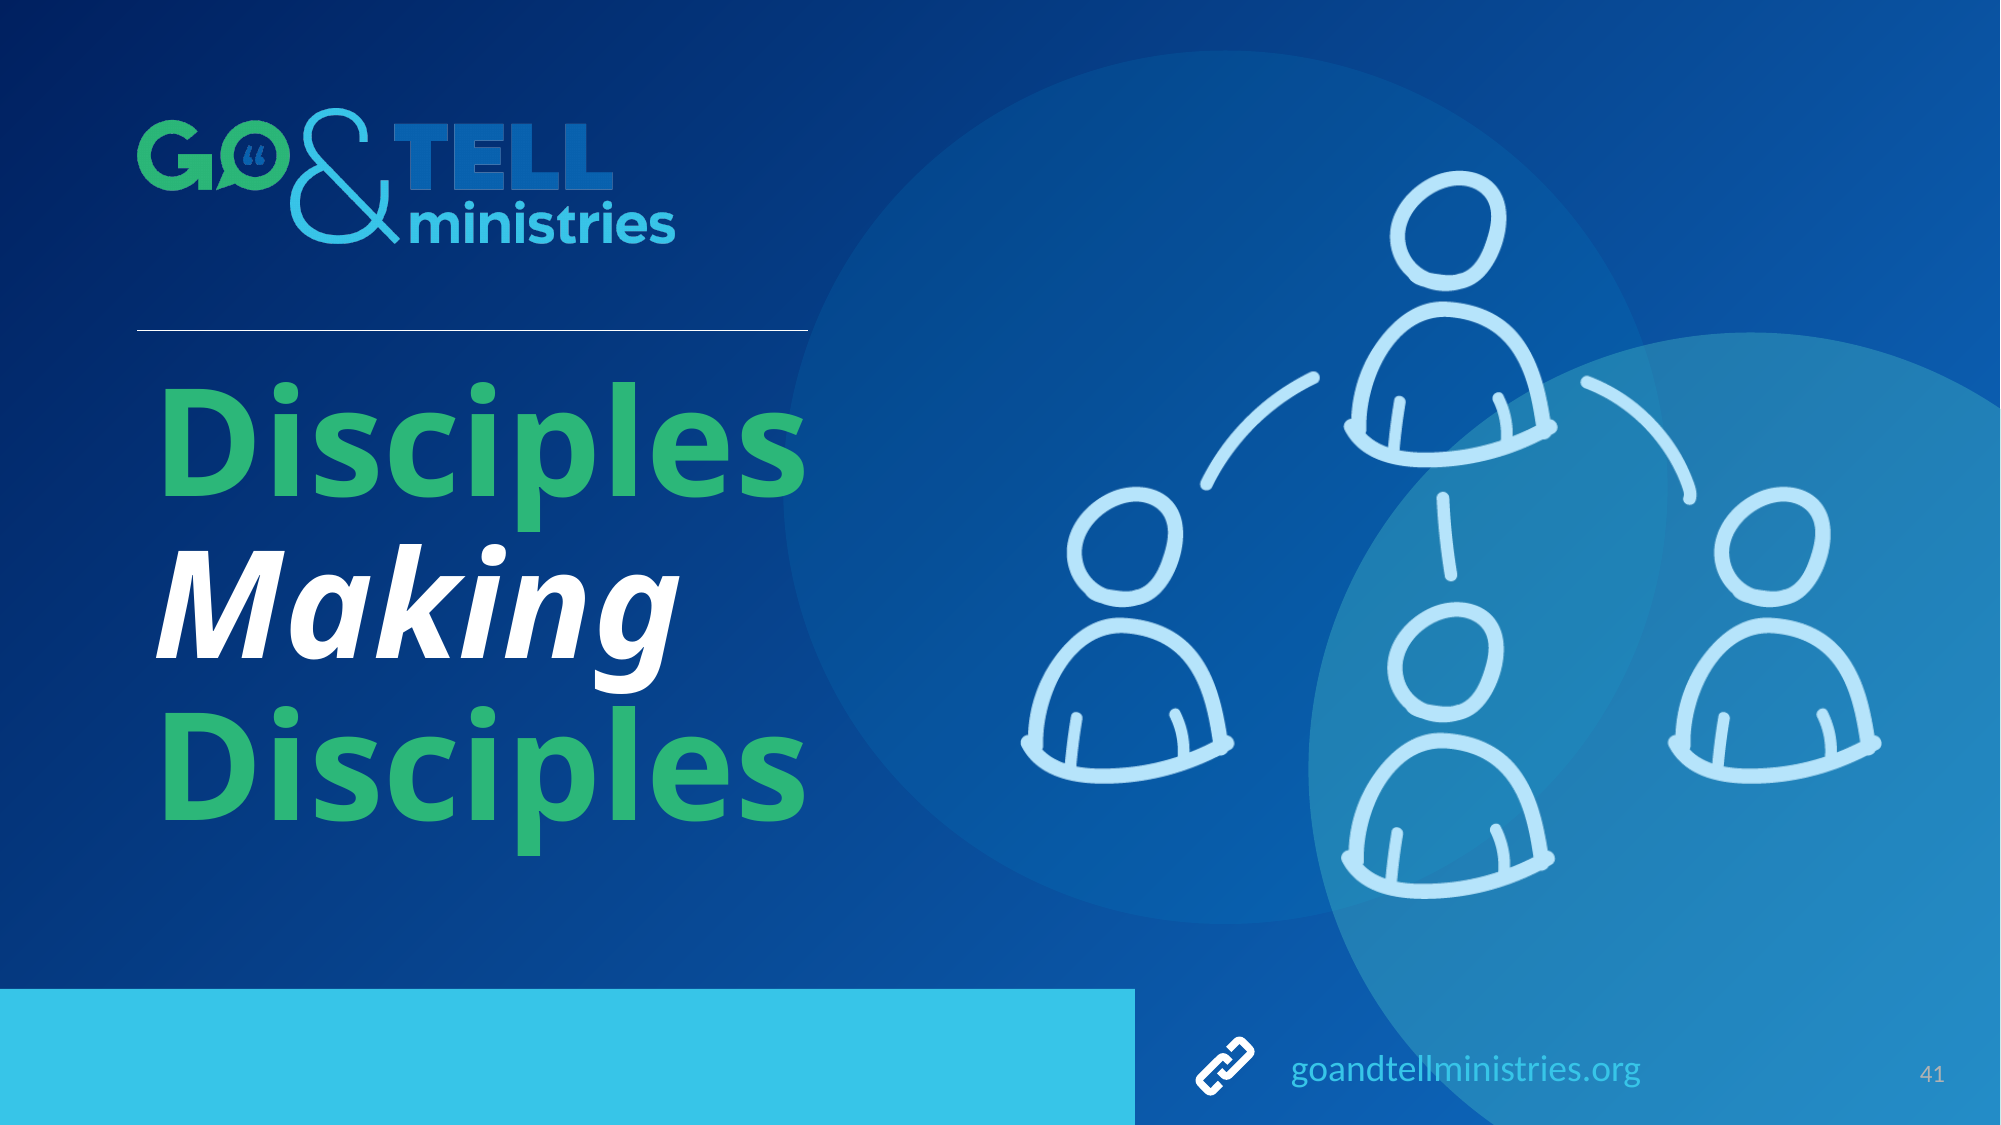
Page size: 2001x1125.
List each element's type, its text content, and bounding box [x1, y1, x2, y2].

slide_number 41 [1510, 1042, 1961, 1103]
picture [137, 108, 675, 244]
picture [1020, 170, 1882, 899]
title Disciples Making Disciples [137, 469, 1272, 751]
